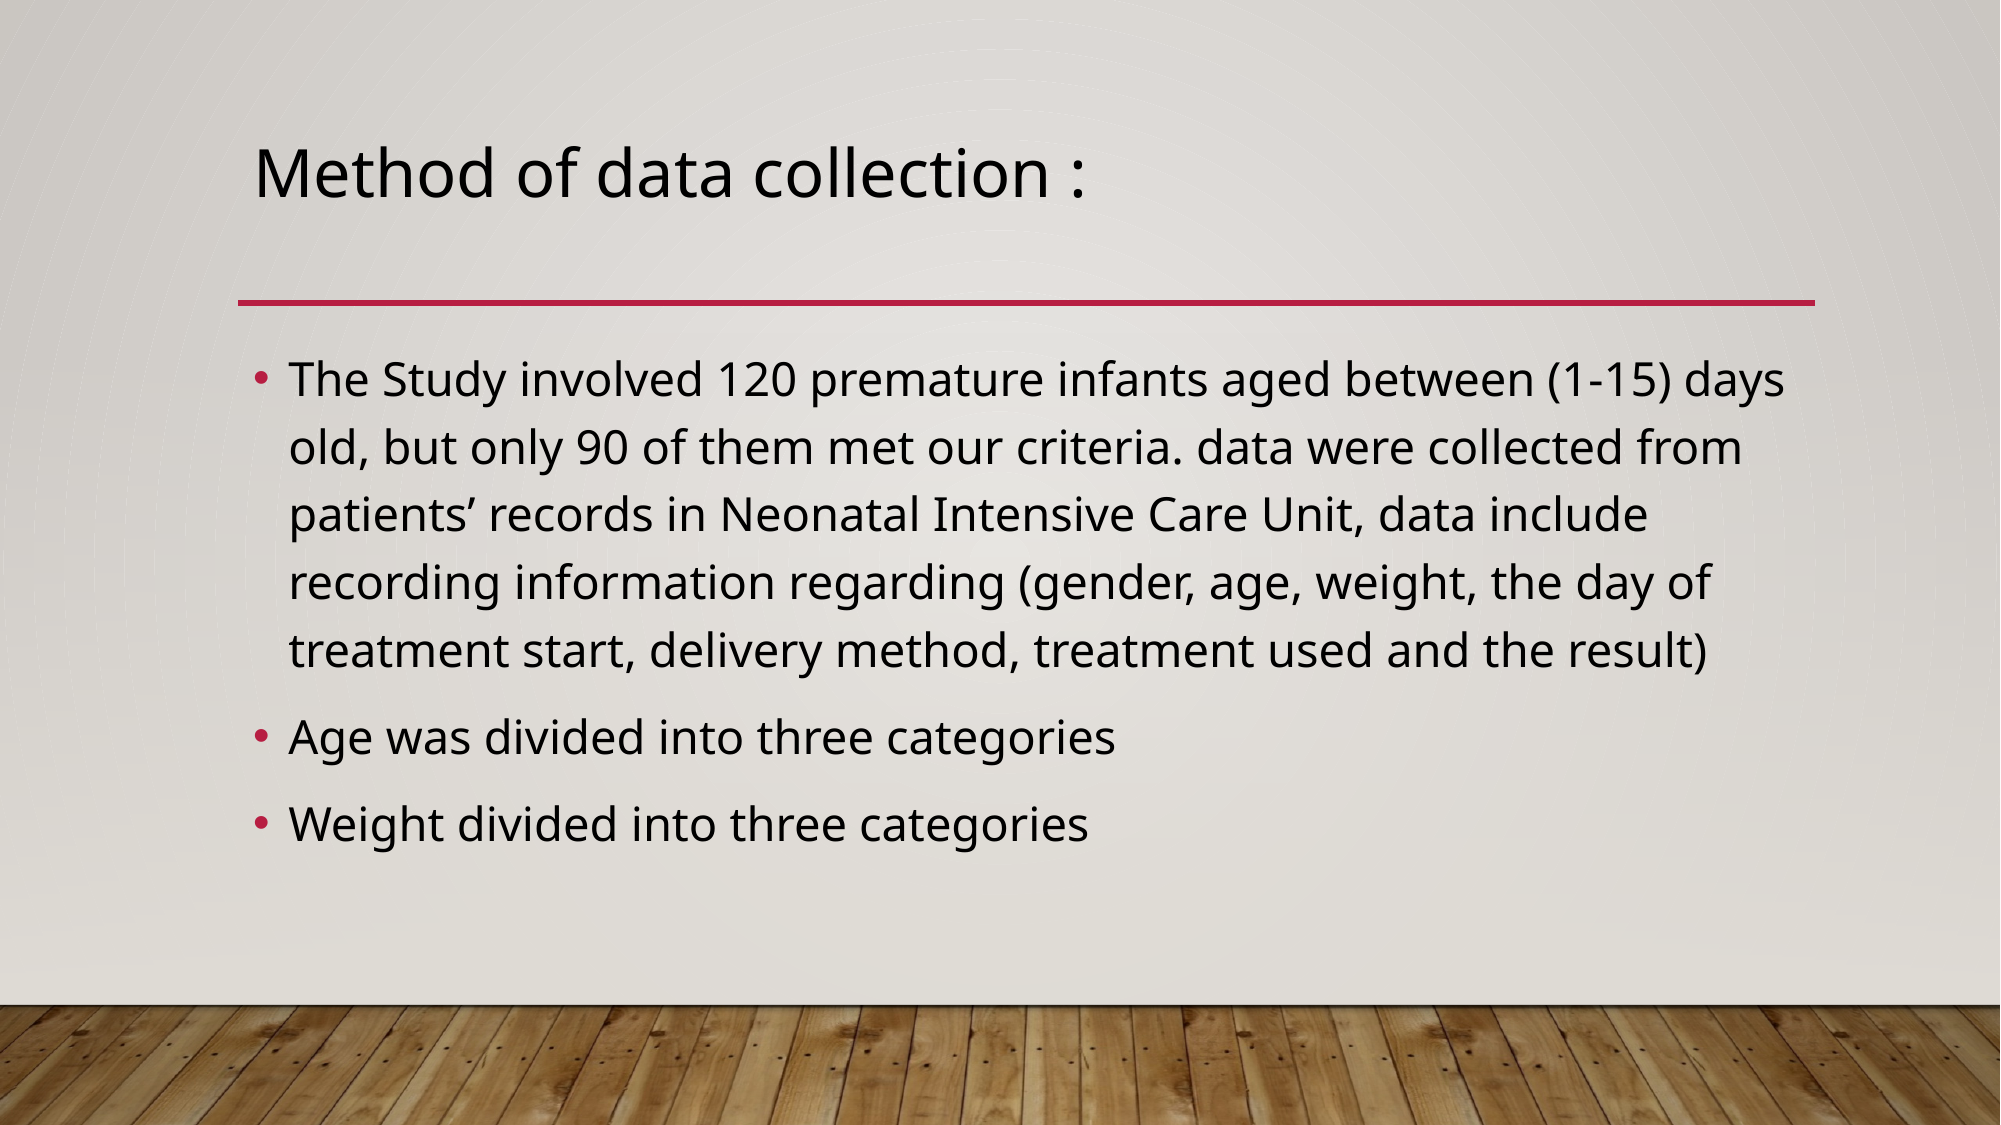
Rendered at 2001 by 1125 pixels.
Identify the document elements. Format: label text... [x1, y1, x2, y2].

picture [0, 1005, 2000, 1125]
list The Study involved 120 premature infants aged between (1-15) days old, but only 90 of them met our criteria. data were collected from patients’ records in Neonatal Intensive Care Unit, data include recording information regarding (gender, age, weight, the day of treatment start, delivery method, treatment used and the result) Age was divided into three categories Weight divided into three categories [238, 330, 1814, 897]
title Method of data collection : [238, 131, 1814, 305]
